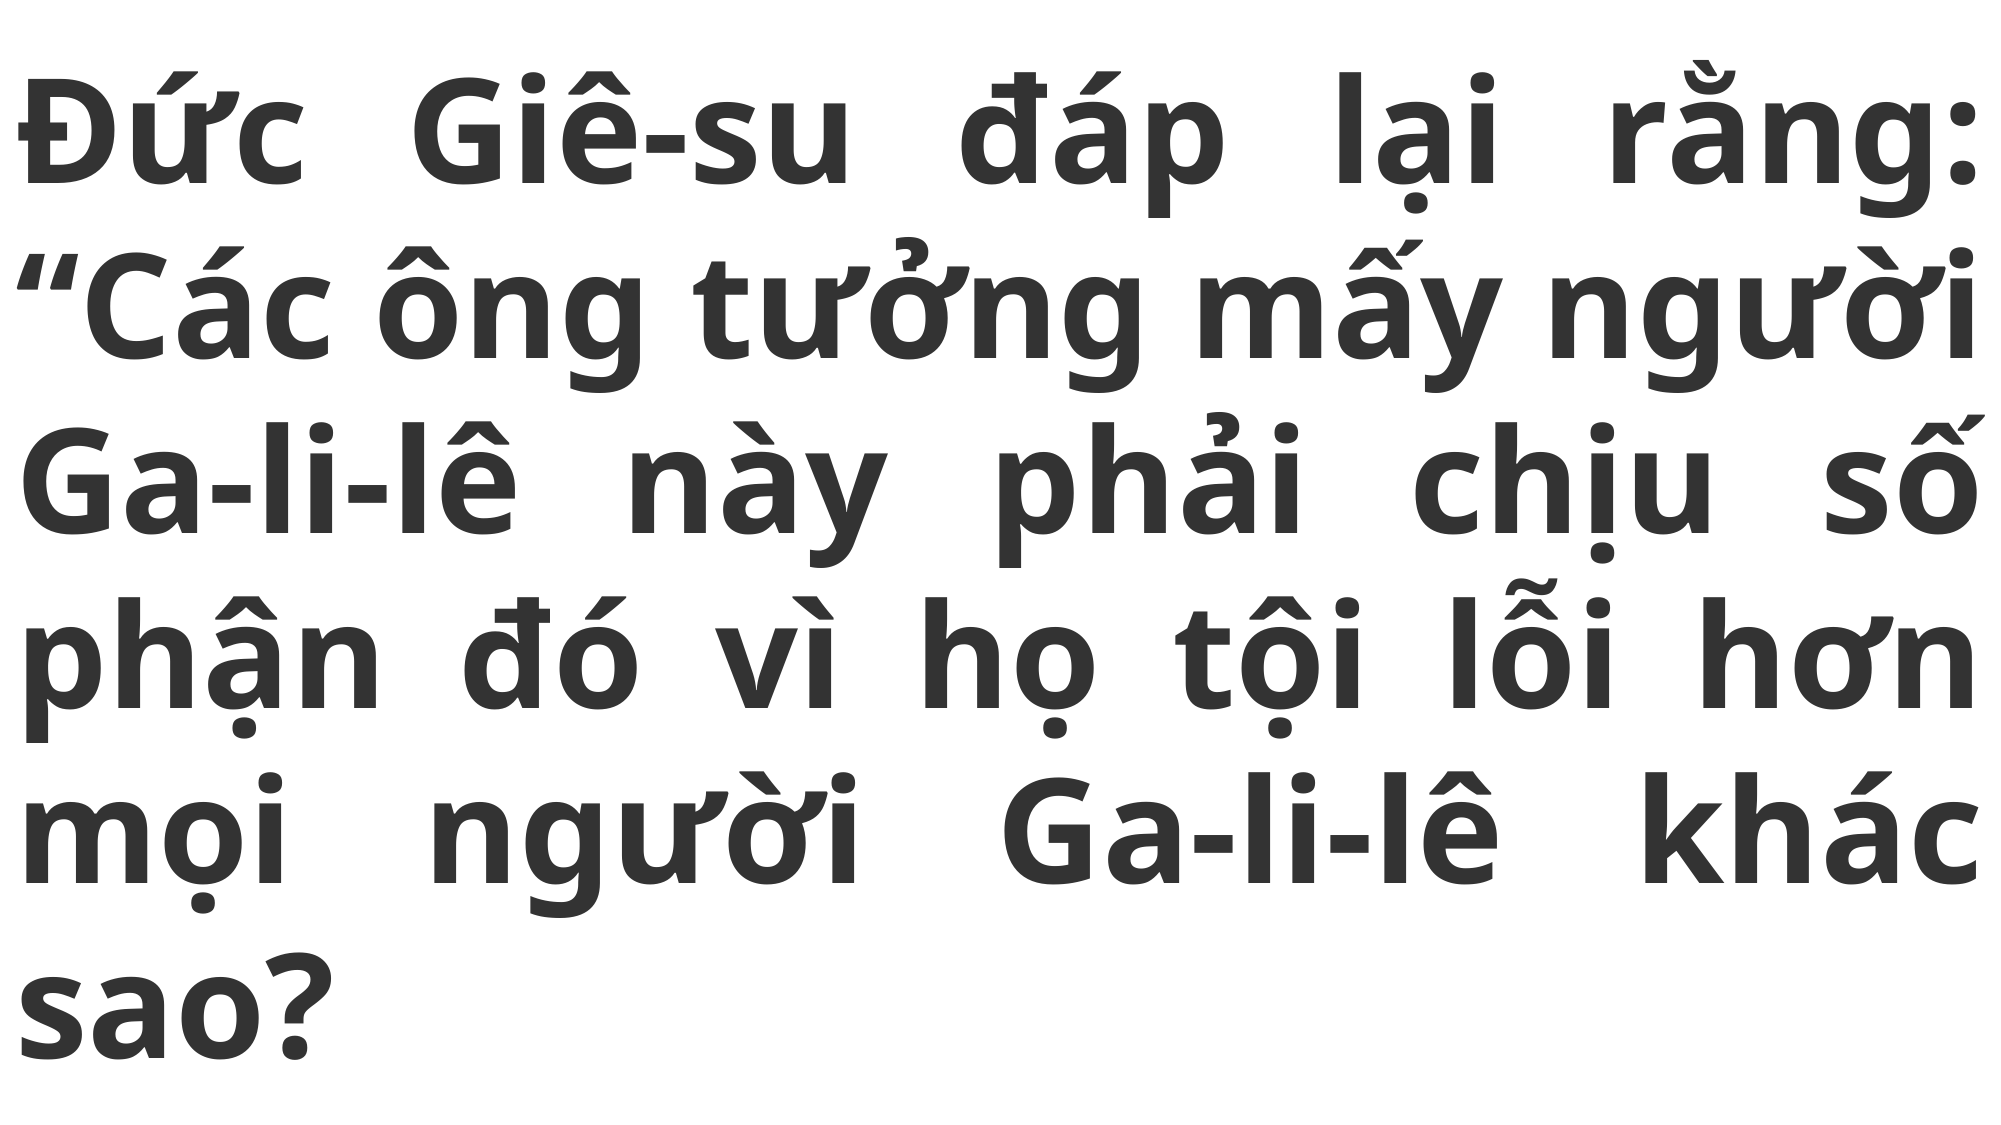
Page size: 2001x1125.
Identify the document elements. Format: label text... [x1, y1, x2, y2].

title Đức Giê-su đáp lại rằng: “Các ông tưởng mấy người Ga-li-lê này phải chịu số phận đó vì họ tội lỗi hơn mọi người Ga-li-lê khác sao? [0, 0, 2000, 1125]
